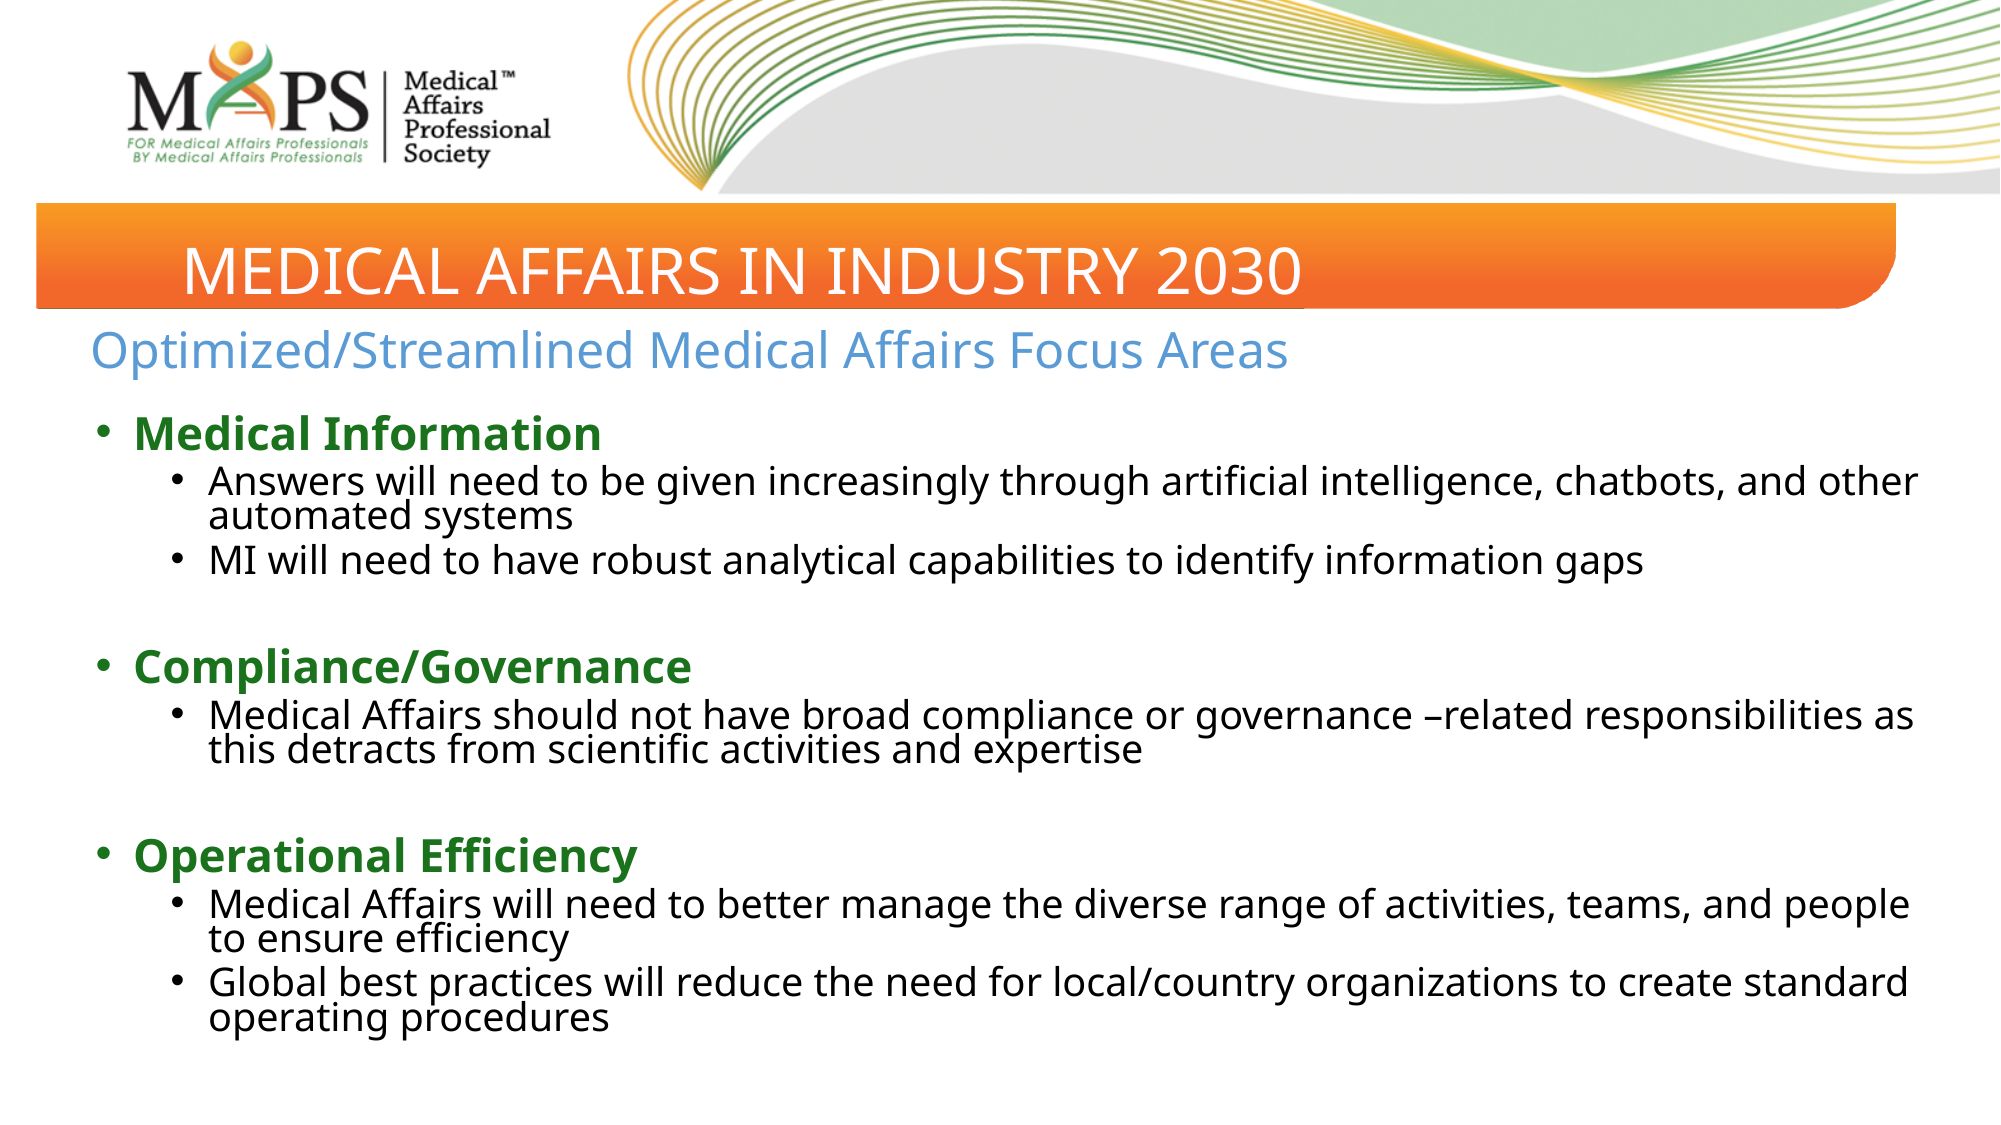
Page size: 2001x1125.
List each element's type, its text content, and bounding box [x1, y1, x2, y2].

picture [0, 0, 2000, 309]
list Medical Information Answers will need to be given increasingly through artificial intelligence, chatbots, and other automated systems MI will need to have robust analytical capabilities to identify information gaps Compliance/Governance Medical Affairs should not have broad compliance or governance –related responsibilities as this detracts from scientific activities and expertise Operational Efficiency Medical Affairs will need to better manage the diverse range of activities, teams, and people to ensure efficiency Global best practices will reduce the need for local/country organizations to create standard operating procedures [87, 410, 1949, 1125]
title Optimized/Streamlined Medical Affairs Focus Areas [82, 309, 1809, 399]
